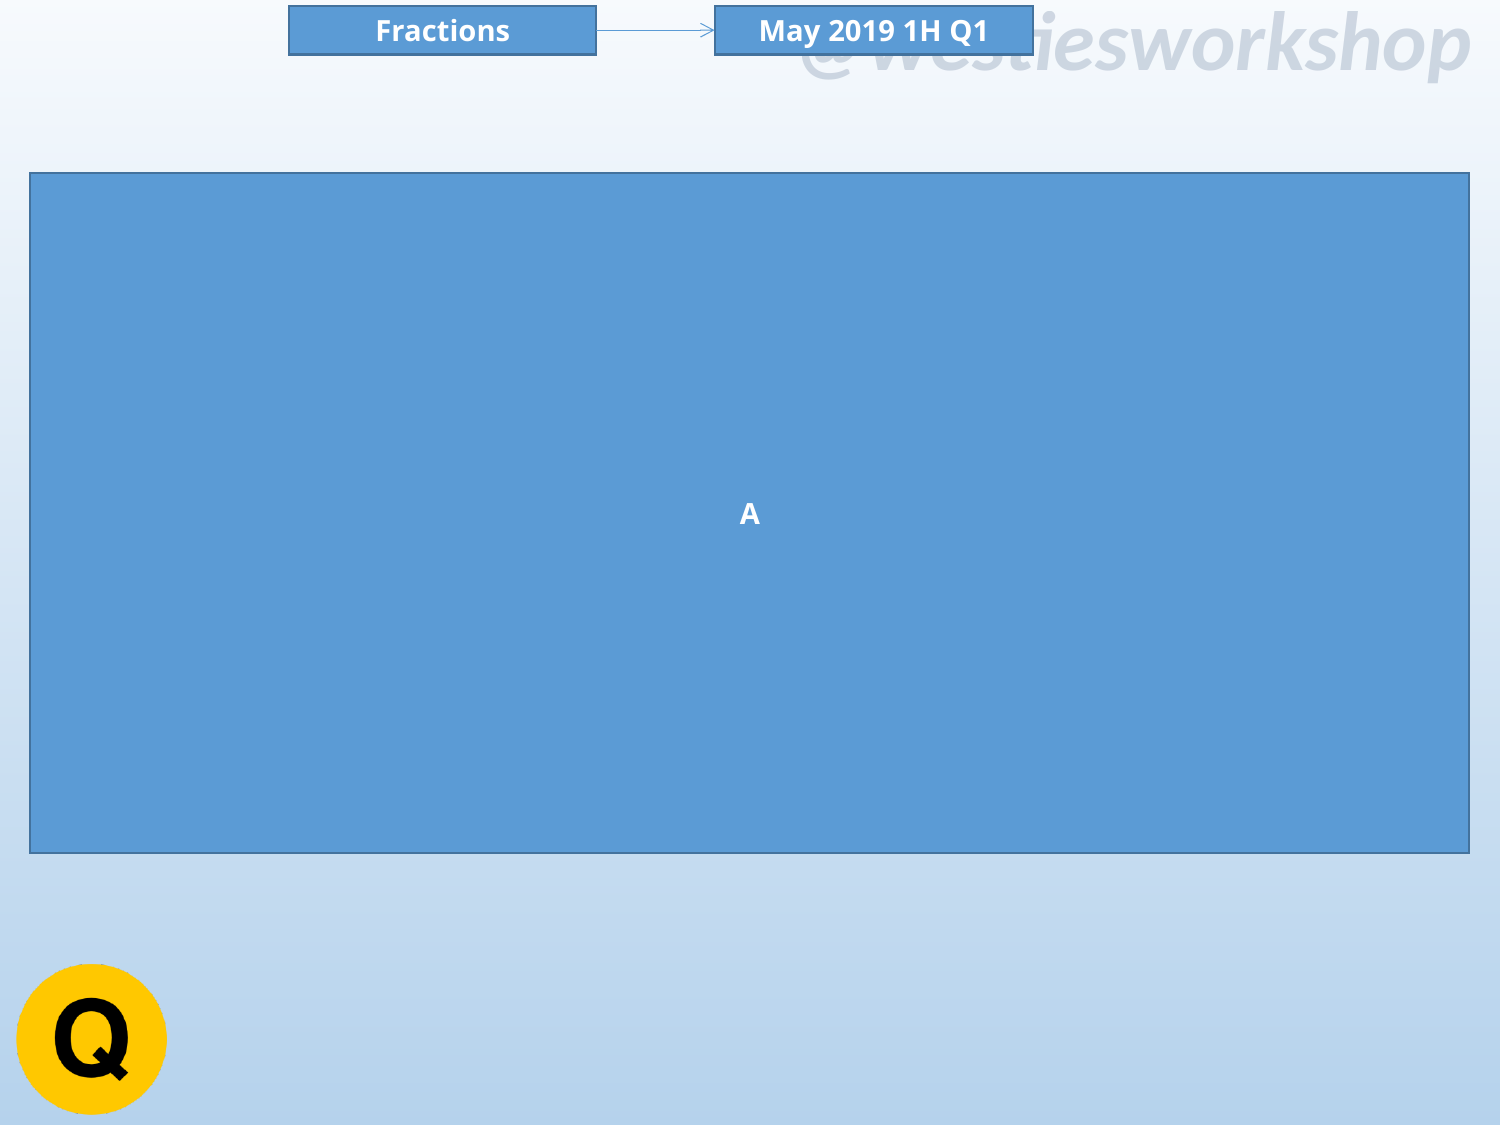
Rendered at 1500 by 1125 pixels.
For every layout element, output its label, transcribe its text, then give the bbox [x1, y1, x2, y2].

picture [30, 172, 1470, 854]
text_box May 2019 1H Q1 [714, 5, 1034, 56]
picture [0, 940, 191, 1125]
text_box Fractions [288, 5, 597, 56]
